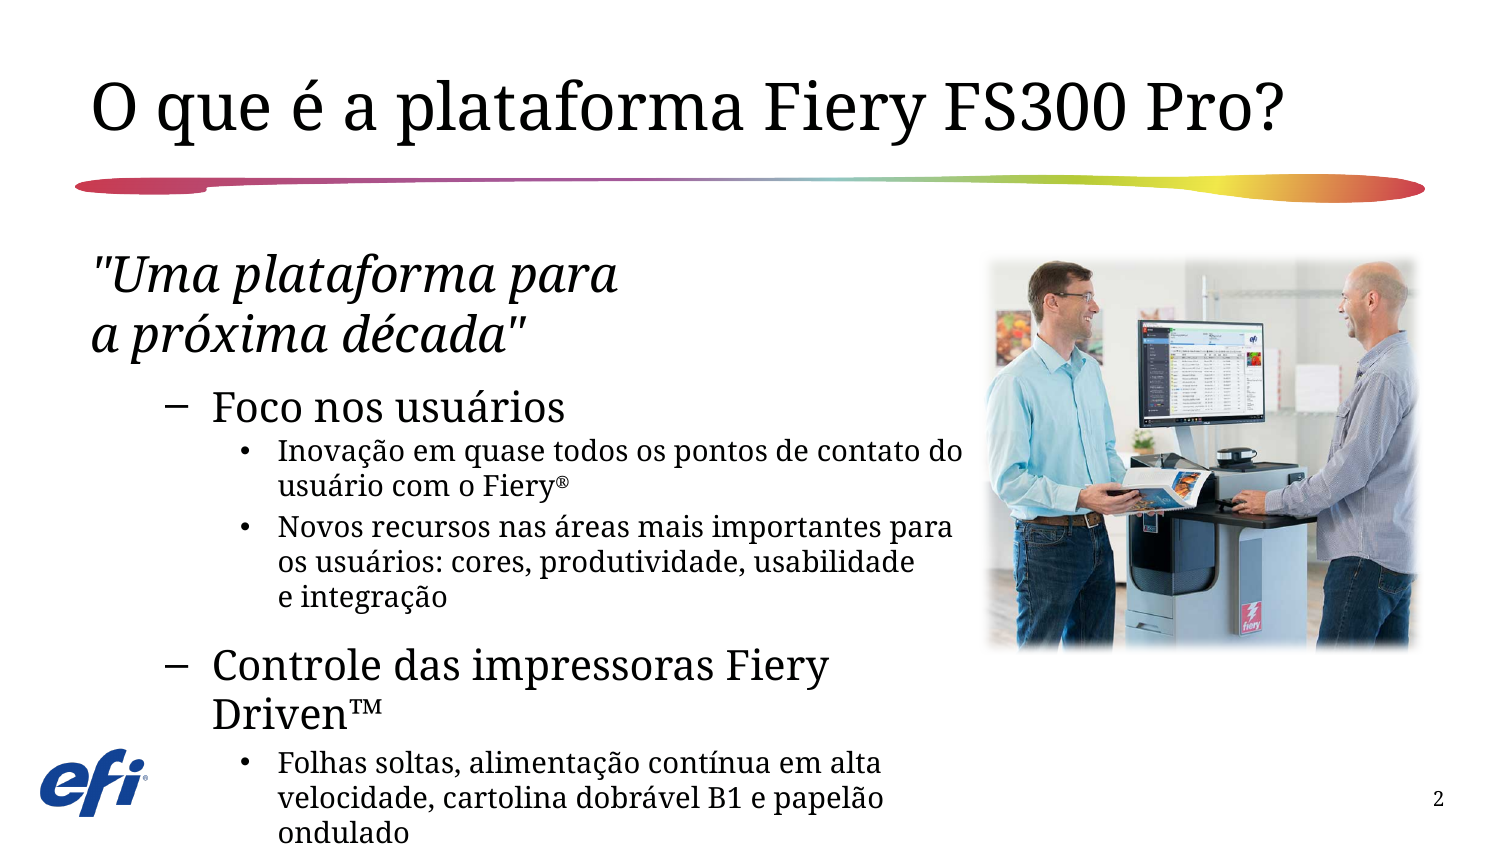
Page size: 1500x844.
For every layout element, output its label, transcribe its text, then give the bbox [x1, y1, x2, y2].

picture [75, 175, 1425, 203]
list "Uma plataforma para a próxima década" Foco nos usuários Inovação em quase todos os pontos de contato do usuário com o Fiery® Novos recursos nas áreas mais importantes para os usuários: cores, produtividade, usabilidade e integração Controle das impressoras Fiery Driven™ Folhas soltas, alimentação contínua em alta velocidade, cartolina dobrável B1 e papelão ondulado [75, 235, 980, 757]
slide_number 2 [1334, 777, 1460, 823]
picture [979, 250, 1424, 656]
title O que é a plataforma Fiery FS300 Pro? [75, 33, 1425, 175]
